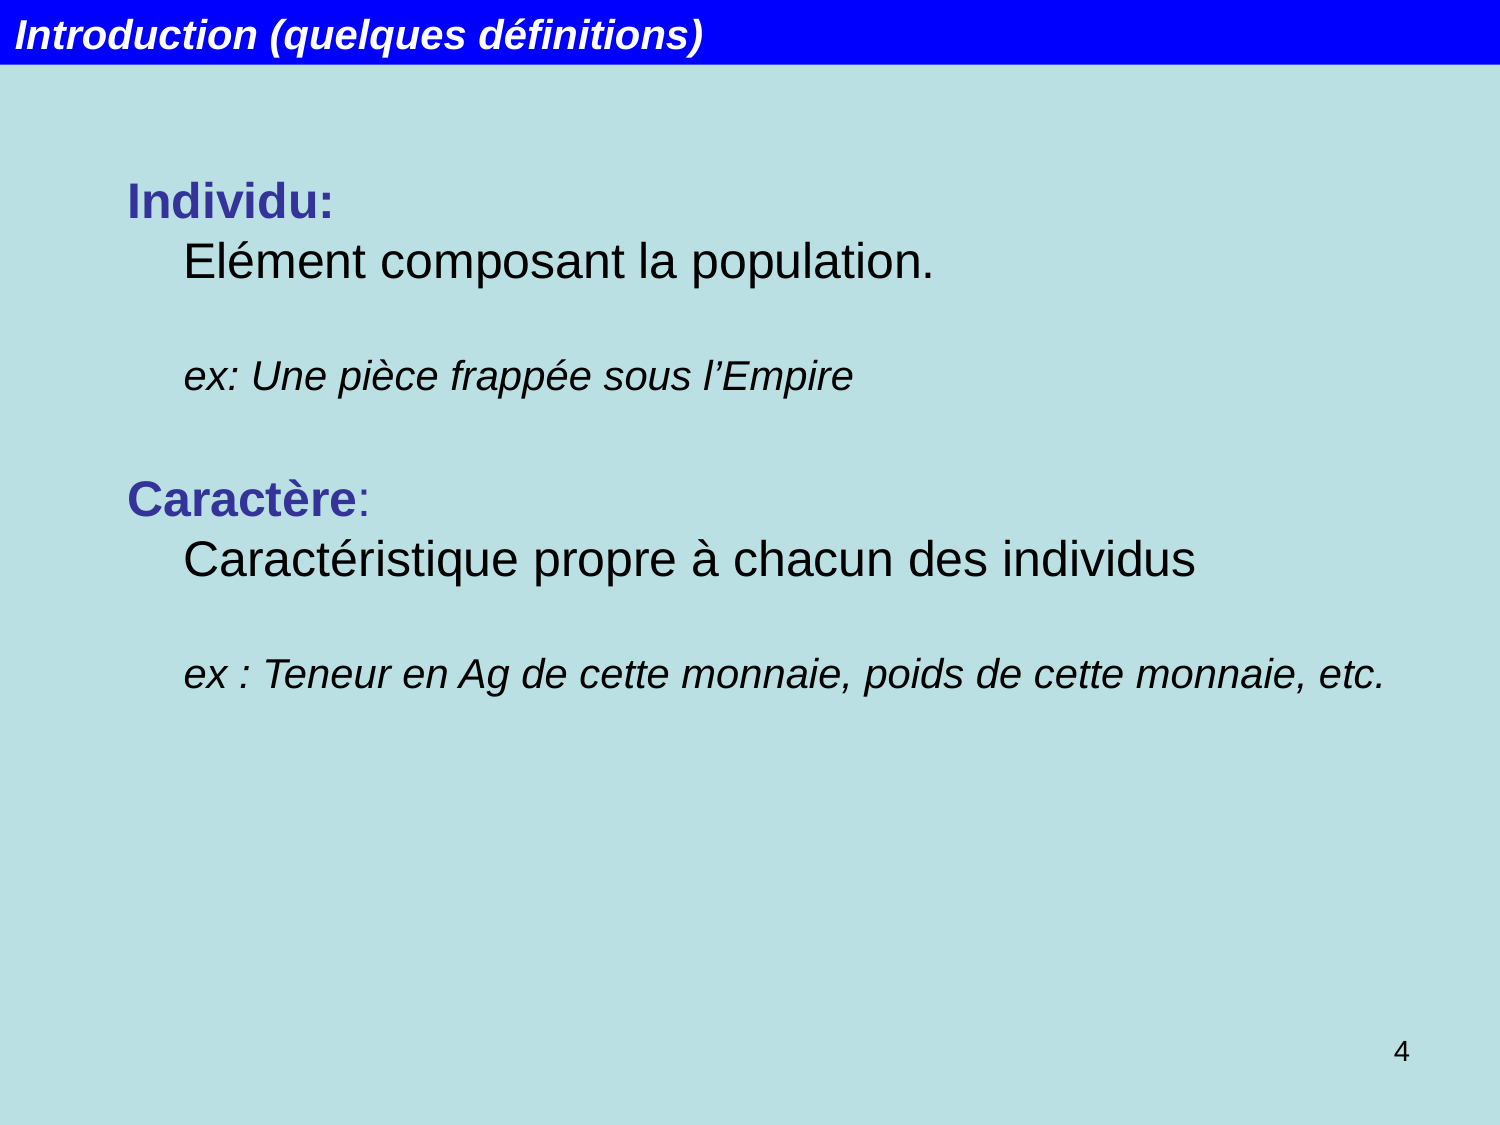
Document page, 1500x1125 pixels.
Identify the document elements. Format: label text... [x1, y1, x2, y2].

text_box Introduction (quelques définitions) [0, 0, 1500, 65]
list Individu: Elément composant la population. ex: Une pièce frappée sous l’Empire Caractère: Caractéristique propre à chacun des individus ex : Teneur en Ag de cette monnaie, poids de cette monnaie, etc. [112, 160, 1410, 904]
slide_number 4 [1074, 1024, 1425, 1103]
